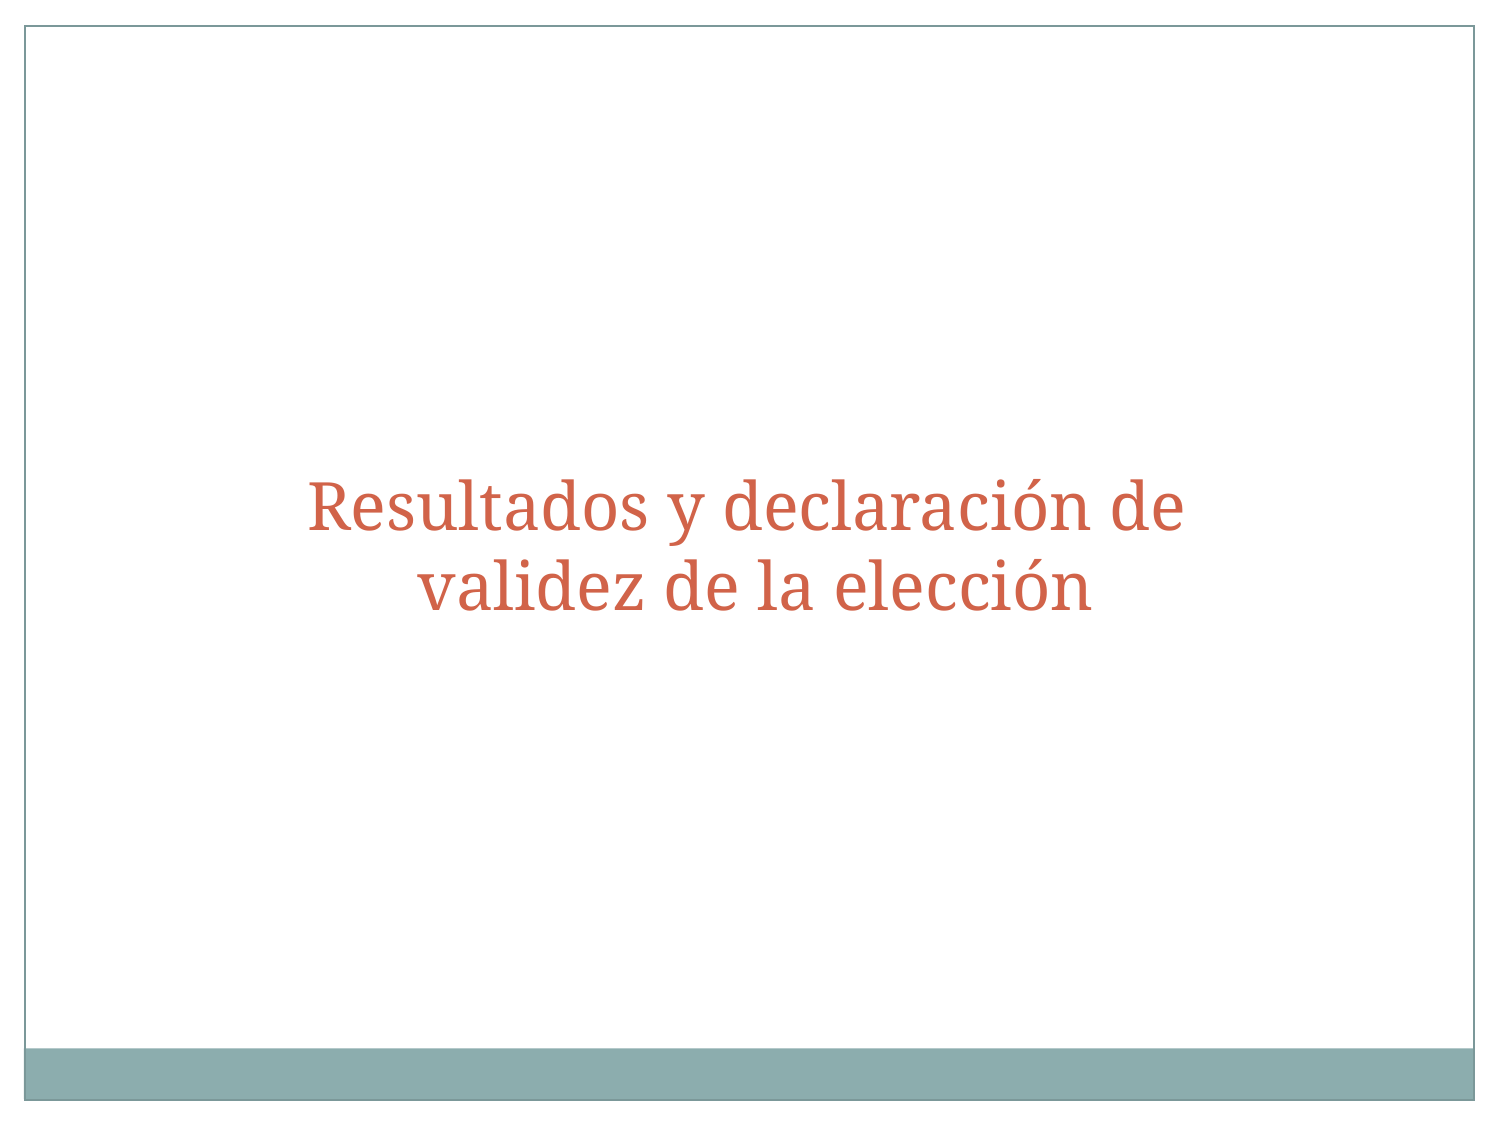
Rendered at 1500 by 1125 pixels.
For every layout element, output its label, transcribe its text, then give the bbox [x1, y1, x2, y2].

text_box Resultados y declaración de validez de la elección [135, 456, 1376, 631]
